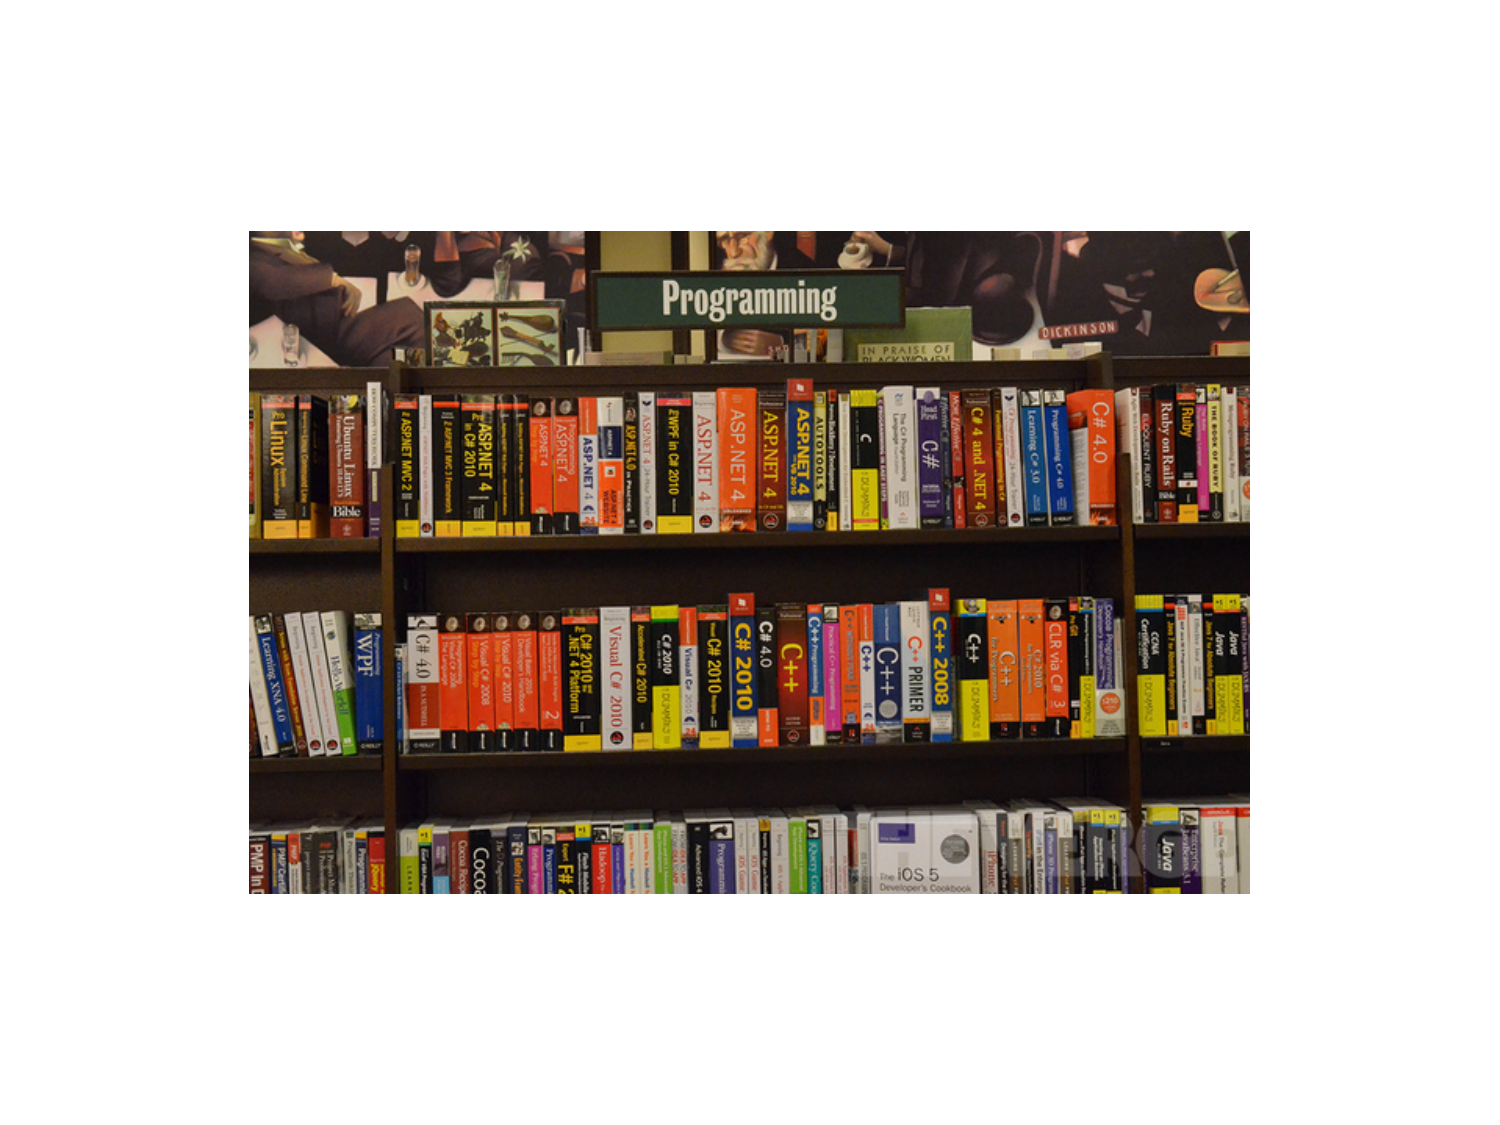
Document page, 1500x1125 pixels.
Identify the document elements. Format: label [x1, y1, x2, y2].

picture [249, 230, 1251, 894]
